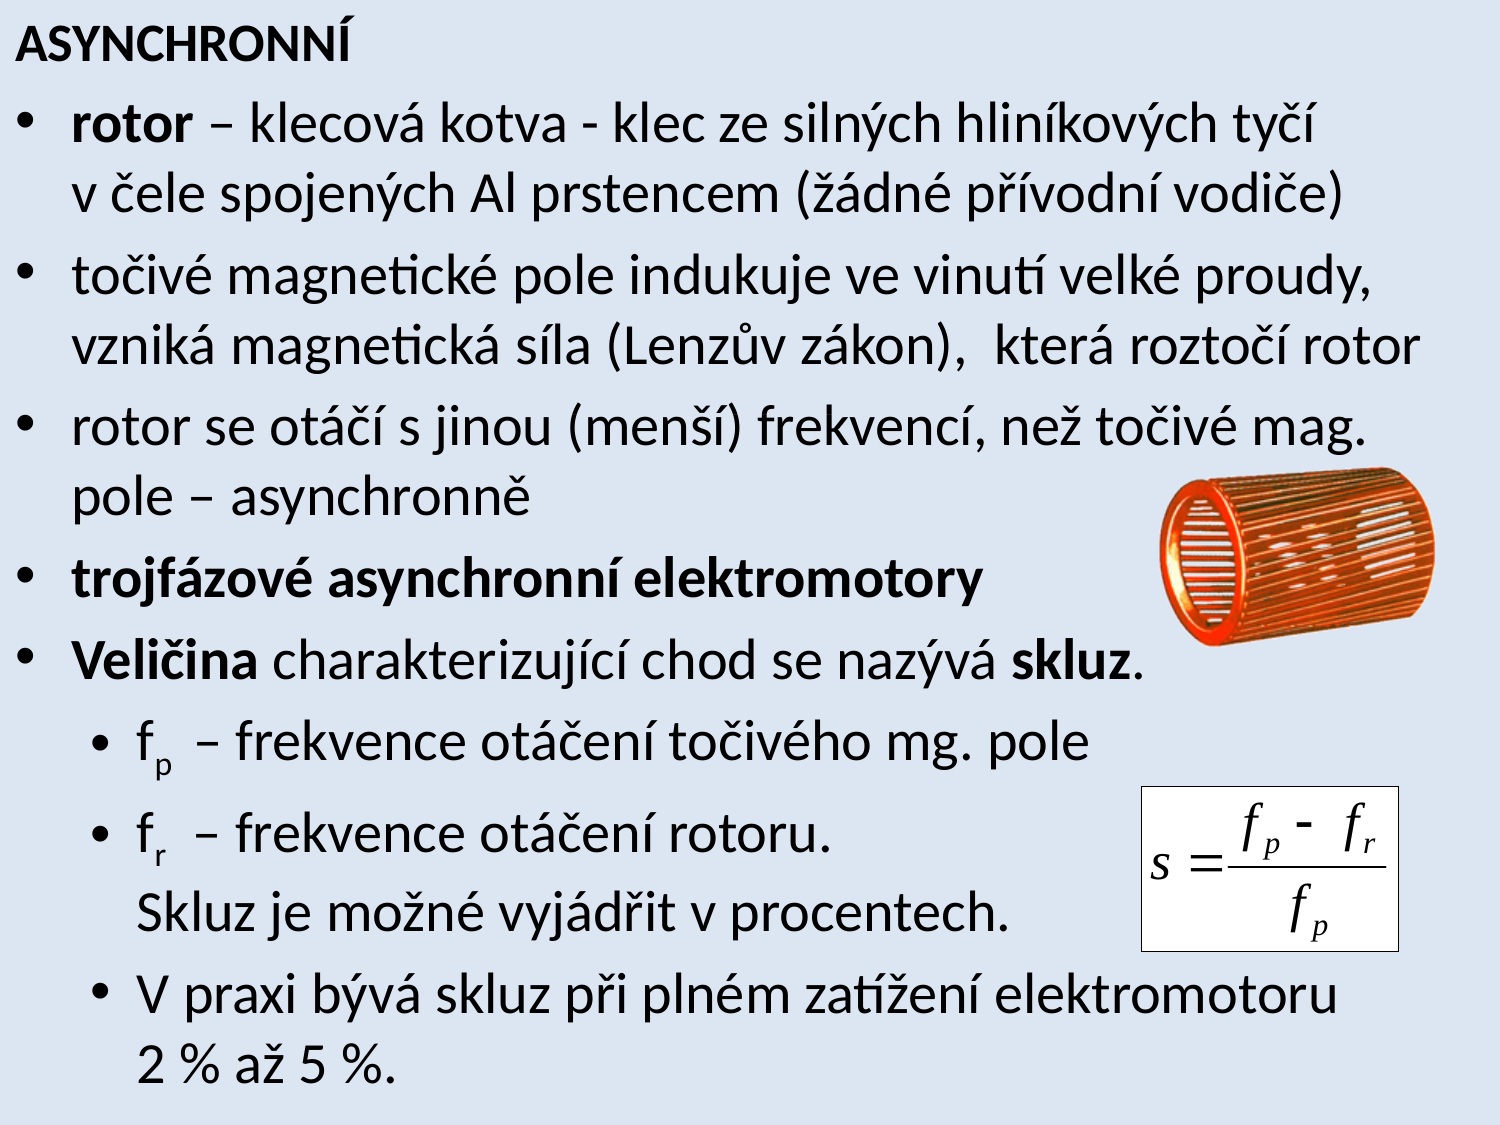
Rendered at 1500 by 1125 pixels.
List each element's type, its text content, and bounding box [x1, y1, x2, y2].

list ASYNCHRONNÍ rotor – klecová kotva - klec ze silných hliníkových tyčí v čele spojených Al prstencem (žádné přívodní vodiče) točivé magnetické pole indukuje ve vinutí velké proudy, vzniká magnetická síla (Lenzův zákon), která roztočí rotor rotor se otáčí s jinou (menší) frekvencí, než točivé mag. pole – asynchronně trojfázové asynchronní elektromotory Veličina charakterizující chod se nazývá skluz. fp – frekvence otáčení točivého mg. pole fr – frekvence otáčení rotoru. Skluz je možné vyjádřit v procentech. V praxi bývá skluz při plném zatížení elektromotoru 2 % až 5 %. [0, 0, 1500, 1125]
picture [1144, 396, 1454, 706]
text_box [1141, 786, 1399, 952]
